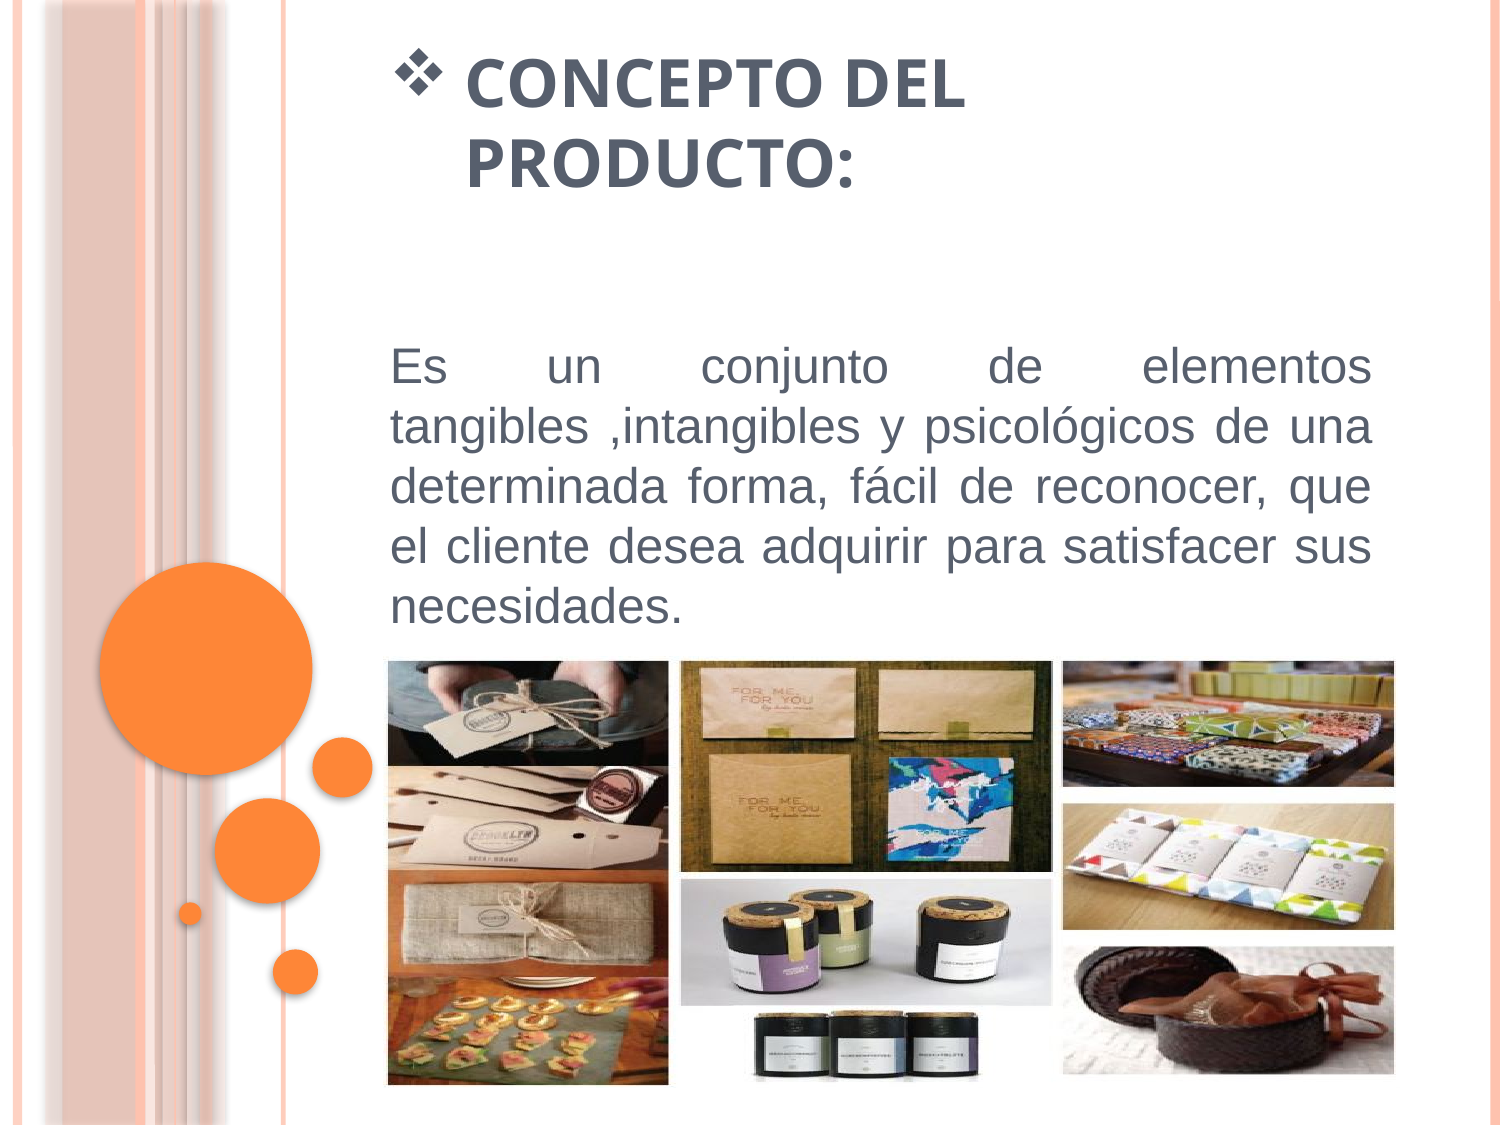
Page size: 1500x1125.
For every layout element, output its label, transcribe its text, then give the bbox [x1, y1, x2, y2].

title Concepto del producto: [375, 137, 1388, 209]
subtitle Es un conjunto de elementos tangibles ,intangibles y psicológicos de una determinada forma, fácil de reconocer, que el cliente desea adquirir para satisfacer sus necesidades. [375, 326, 1388, 1046]
picture [383, 656, 1401, 1088]
